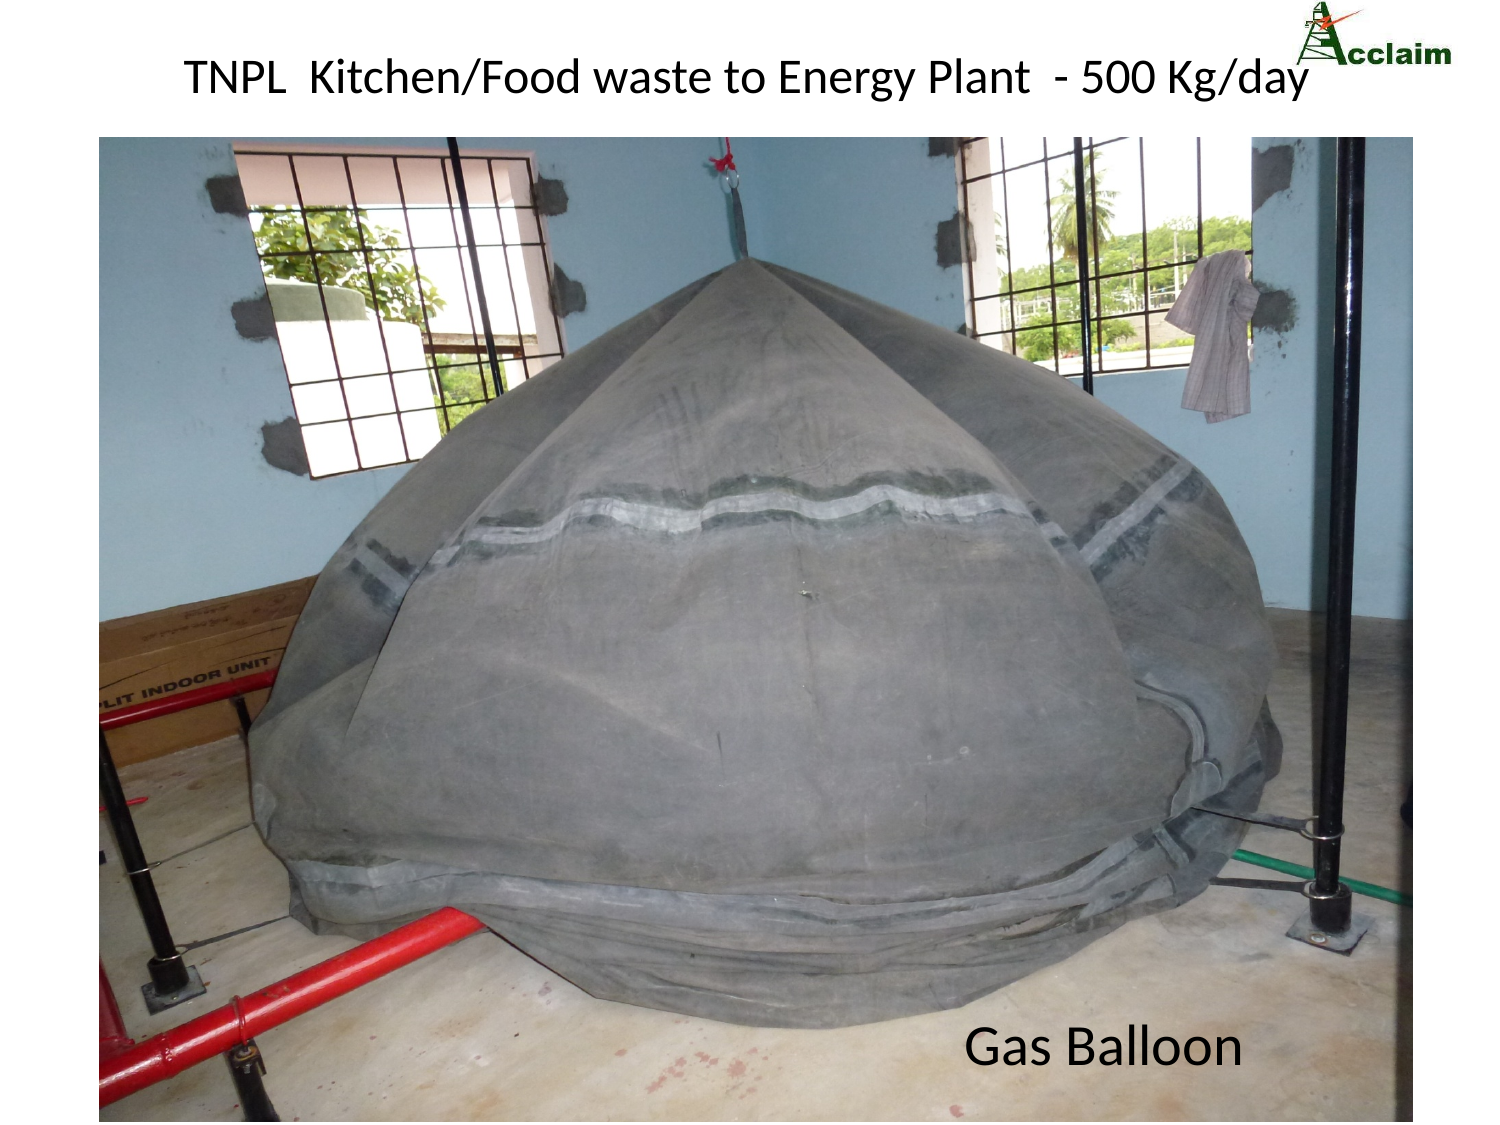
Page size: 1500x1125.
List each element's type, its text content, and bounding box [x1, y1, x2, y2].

text_box TNPL Kitchen/Food waste to Energy Plant - 500 Kg/day [168, 35, 1344, 111]
picture [1292, 0, 1458, 67]
picture [99, 136, 1413, 1122]
